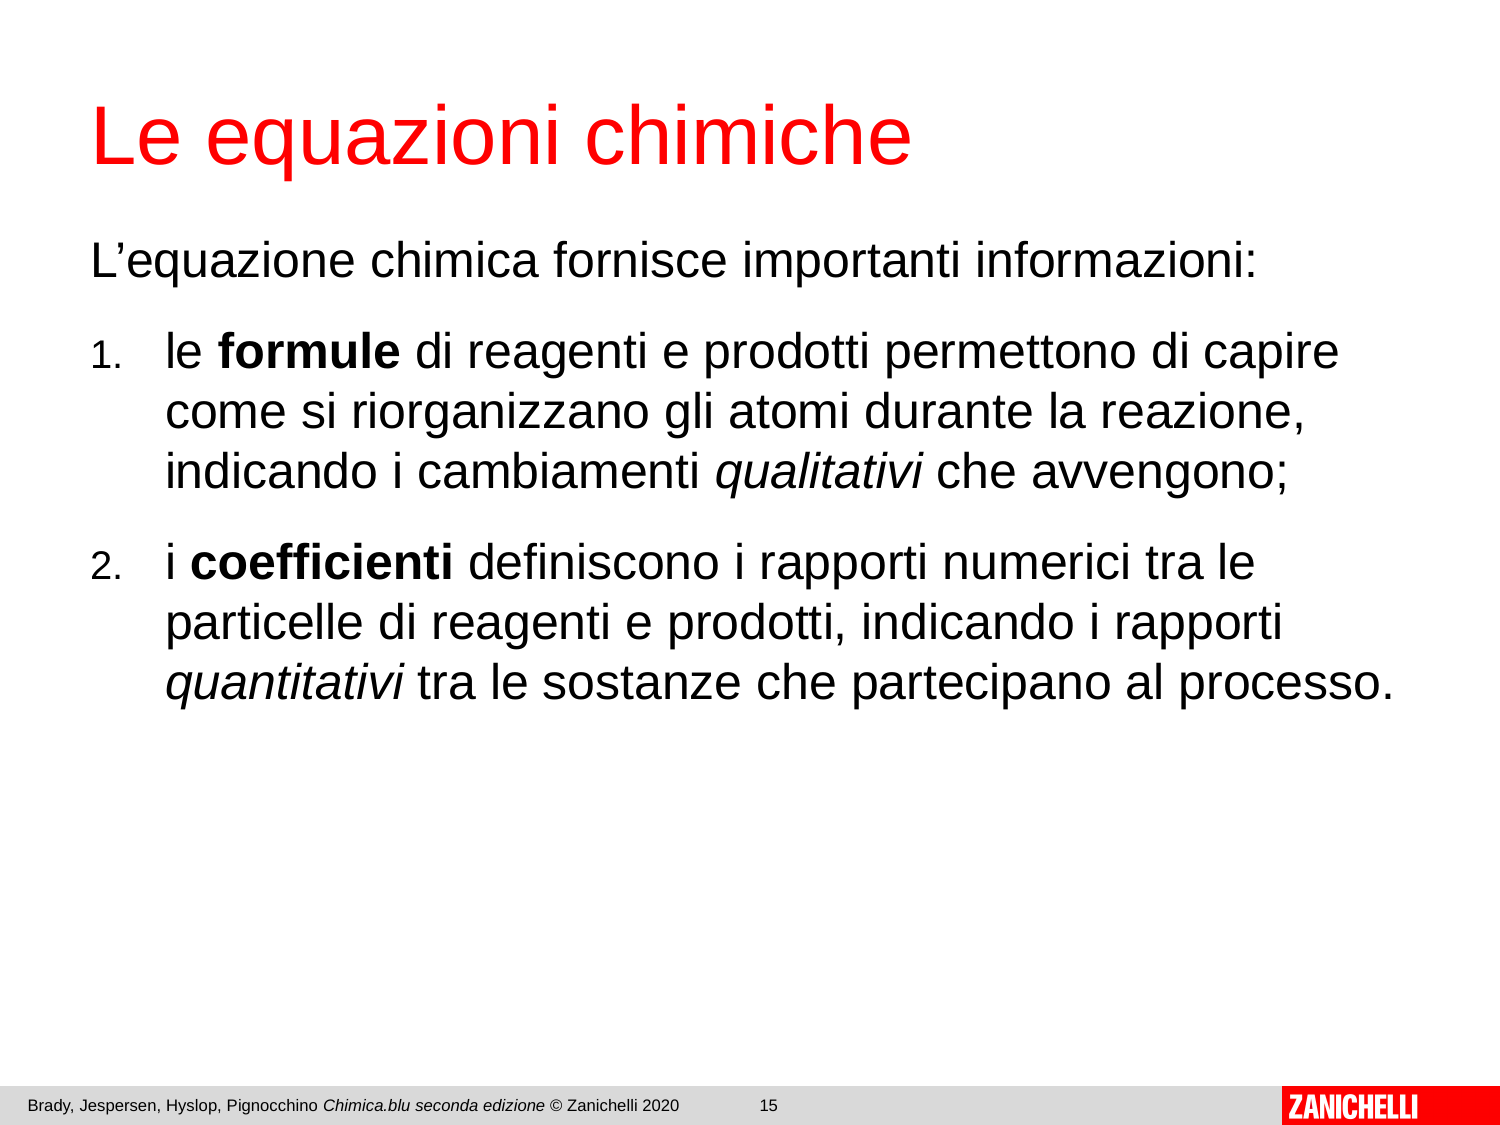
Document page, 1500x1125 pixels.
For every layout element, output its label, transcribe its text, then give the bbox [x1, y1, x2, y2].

picture [1282, 1086, 1500, 1125]
title Le equazioni chimiche [75, 62, 1424, 213]
footer Brady, Jespersen, Hyslop, Pignocchino Chimica.blu seconda edizione © Zanichelli 2020 [12, 1086, 857, 1125]
list L’equazione chimica fornisce importanti informazioni: le formule di reagenti e prodotti permettono di capire come si riorganizzano gli atomi durante la reazione, indicando i cambiamenti qualitativi che avvengono; i coefficienti definiscono i rapporti numerici tra le particelle di reagenti e prodotti, indicando i rapporti quantitativi tra le sostanze che partecipano al processo. [75, 219, 1424, 895]
